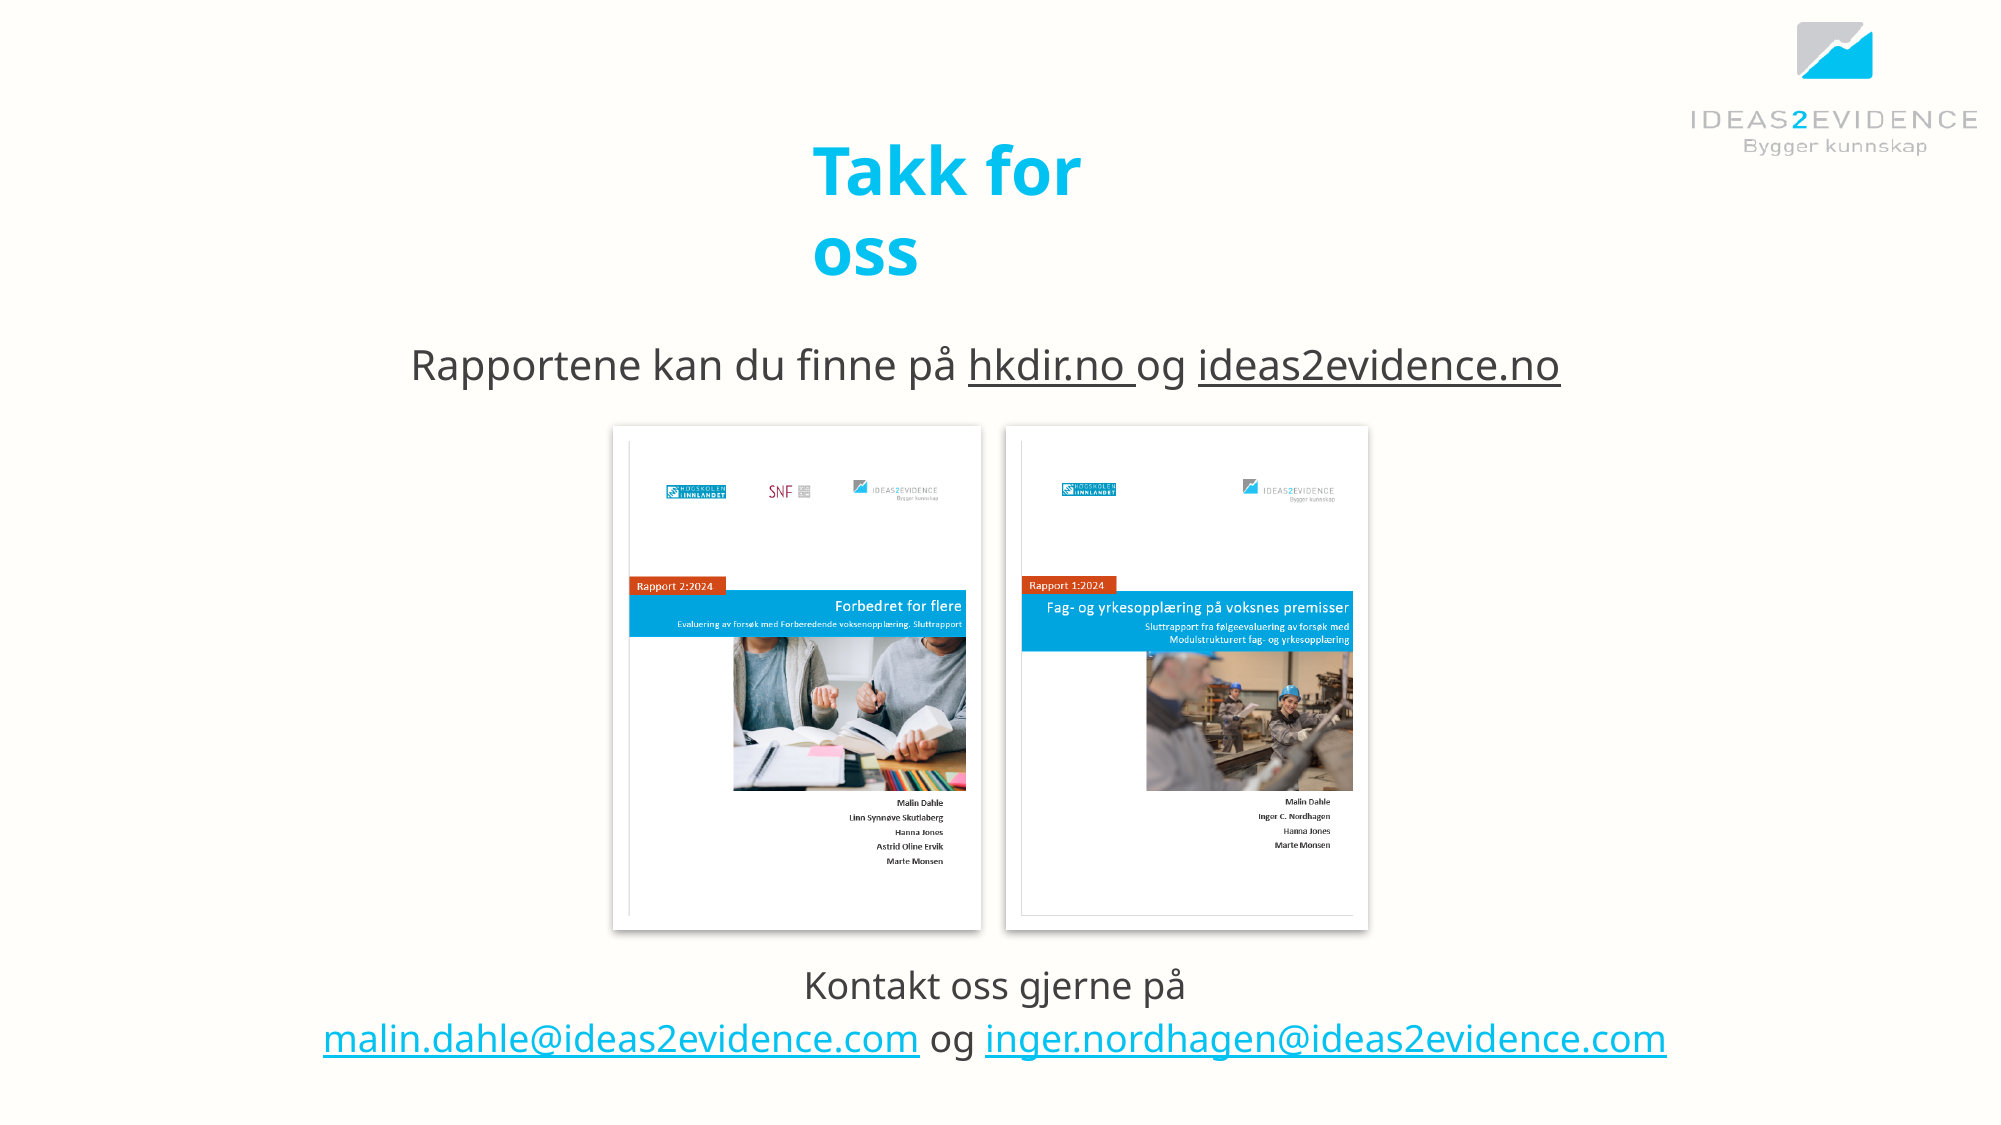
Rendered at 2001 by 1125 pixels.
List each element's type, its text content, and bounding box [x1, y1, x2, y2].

picture [1020, 440, 1354, 916]
picture [627, 440, 967, 916]
list Rapportene kan du finne på hkdir.no og ideas2evidence.no [395, 331, 1605, 402]
title Takk for oss [797, 194, 1203, 297]
text_box Kontakt oss gjerne på malin.dahle@ideas2evidence.com og inger.nordhagen@ideas2evidence.com [291, 954, 1709, 1084]
picture [1692, 22, 1977, 156]
